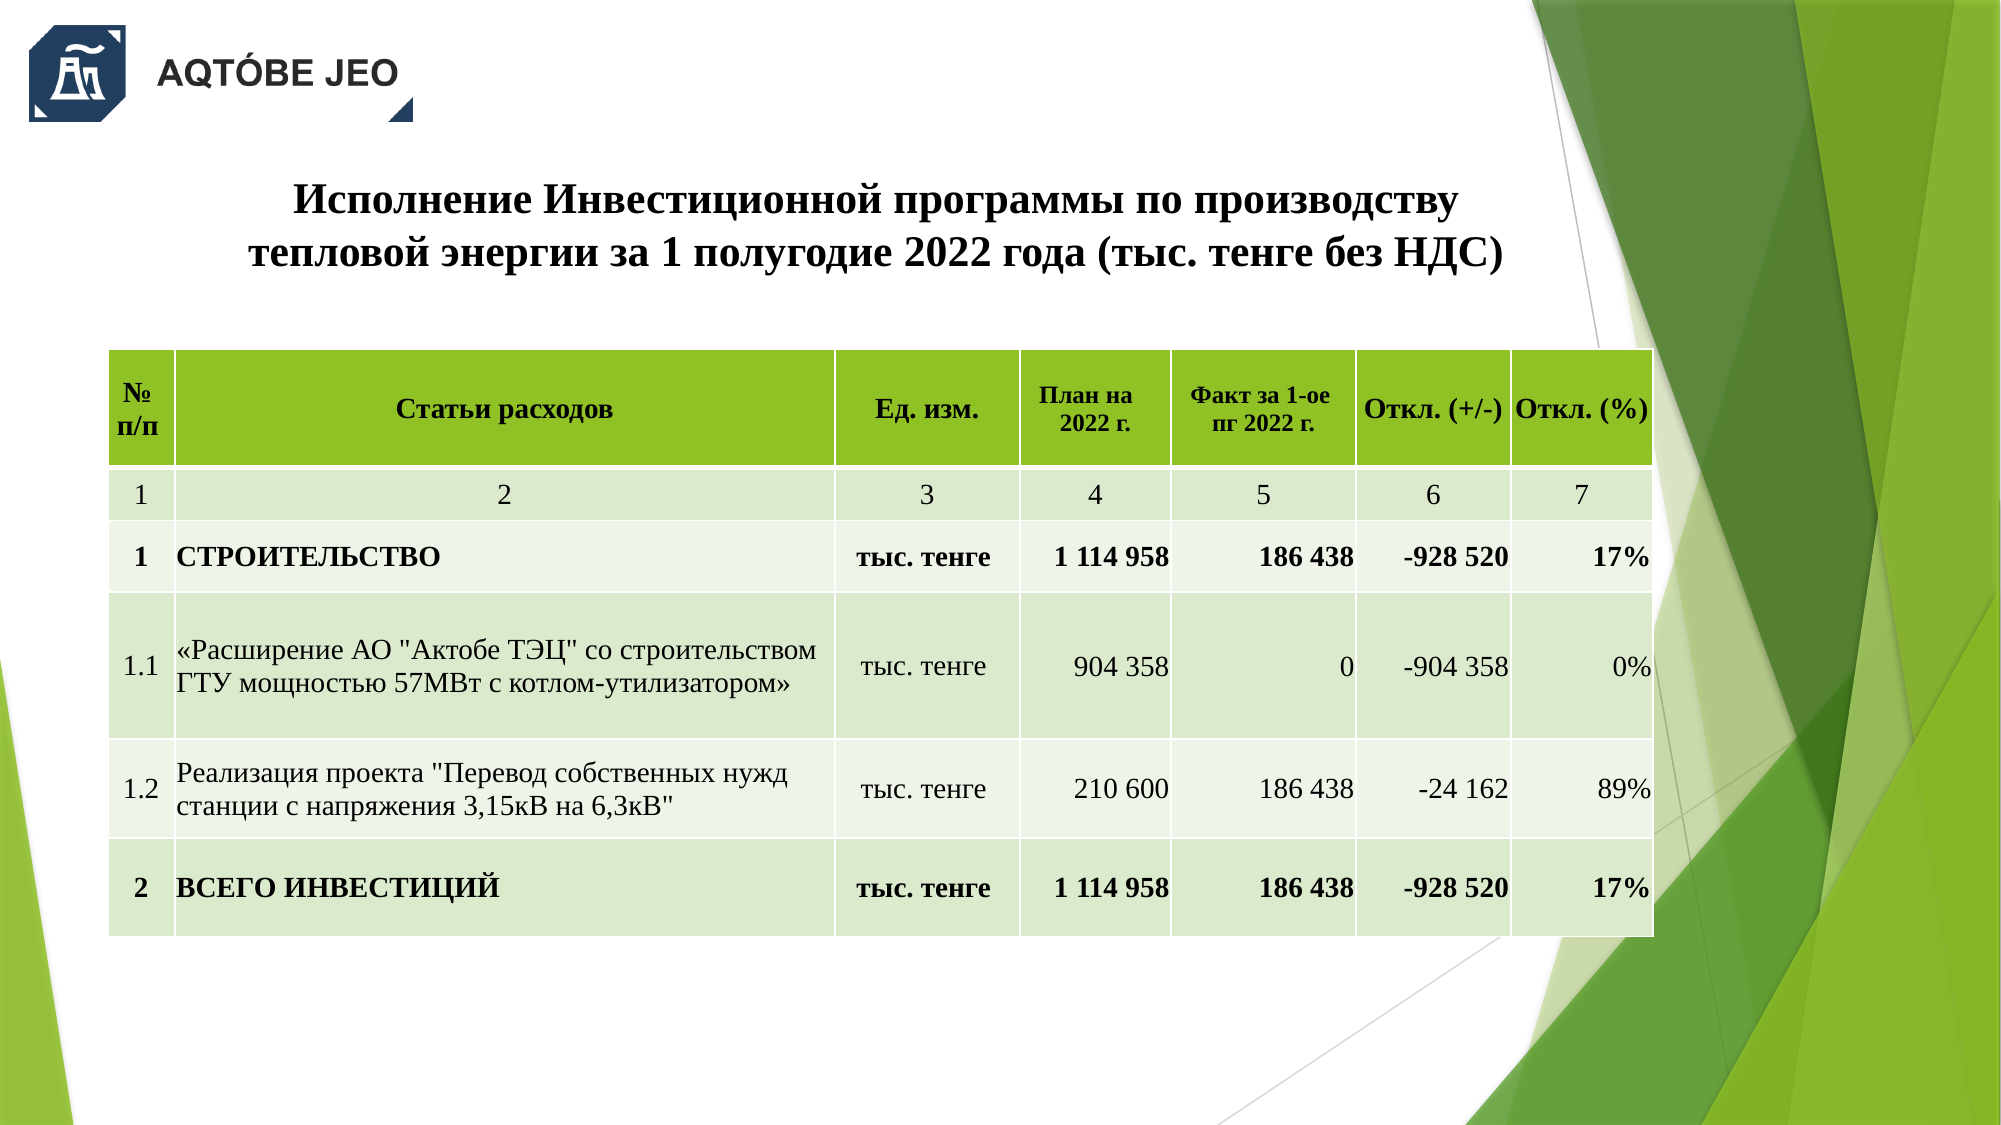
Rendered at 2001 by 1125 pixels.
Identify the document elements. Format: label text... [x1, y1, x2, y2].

table_cell тыс. тенге [836, 593, 1019, 738]
table_cell 1 [109, 470, 174, 520]
table_cell 5 [1172, 470, 1355, 520]
table_header Ед. изм. [836, 350, 1019, 465]
table_cell 210 600 [1021, 740, 1170, 837]
table_header Статьи расходов [176, 350, 834, 465]
table_cell -24 162 [1357, 740, 1510, 837]
text_box Исполнение Инвестиционной программы по производству тепловой энергии за 1 полугодие 2022 года (тыс. тенге без НДС) [190, 162, 1562, 268]
table_cell 4 [1021, 470, 1170, 520]
table_header Факт за 1-ое пг 2022 г. [1172, 350, 1355, 465]
table_cell 186 438 [1172, 521, 1355, 591]
table_cell 1 114 958 [1021, 839, 1170, 936]
table_cell тыс. тенге [836, 521, 1019, 591]
table_header Откл. (+/-) [1357, 350, 1510, 465]
table_cell 1 114 958 [1021, 521, 1170, 591]
table_cell 186 438 [1172, 740, 1355, 837]
table_cell Реализация проекта "Перевод собственных нужд станции с напряжения 3,15кВ на 6,3кВ" [176, 740, 834, 837]
picture [29, 25, 413, 123]
table_cell 0 [1172, 593, 1355, 738]
table_cell -928 520 [1357, 839, 1510, 936]
table_cell 904 358 [1021, 593, 1170, 738]
table_cell 17% [1512, 839, 1652, 936]
table_cell 89% [1512, 740, 1652, 837]
table_header № п/п [109, 350, 174, 465]
table_cell 3 [836, 470, 1019, 520]
table_cell 2 [109, 839, 174, 936]
table_header План на 2022 г. [1021, 350, 1170, 465]
table_cell 2 [176, 470, 834, 520]
table_cell 1.2 [109, 740, 174, 837]
table_cell 6 [1357, 470, 1510, 520]
table_cell 186 438 [1172, 839, 1355, 936]
table_header Откл. (%) [1512, 350, 1652, 465]
table_cell 0% [1512, 593, 1652, 738]
table_cell тыс. тенге [836, 740, 1019, 837]
table_cell 1.1 [109, 593, 174, 738]
table_cell 1 [109, 521, 174, 591]
table_cell ВСЕГО ИНВЕСТИЦИЙ [176, 839, 834, 936]
table_cell тыс. тенге [836, 839, 1019, 936]
table_cell СТРОИТЕЛЬСТВО [176, 521, 834, 591]
table_cell -928 520 [1357, 521, 1510, 591]
table_cell «Расширение АО "Актобе ТЭЦ" со строительством ГТУ мощностью 57МВт с котлом-утилизатором» [176, 593, 834, 738]
table_cell 17% [1512, 521, 1652, 591]
table_cell 7 [1512, 470, 1652, 520]
table_cell -904 358 [1357, 593, 1510, 738]
